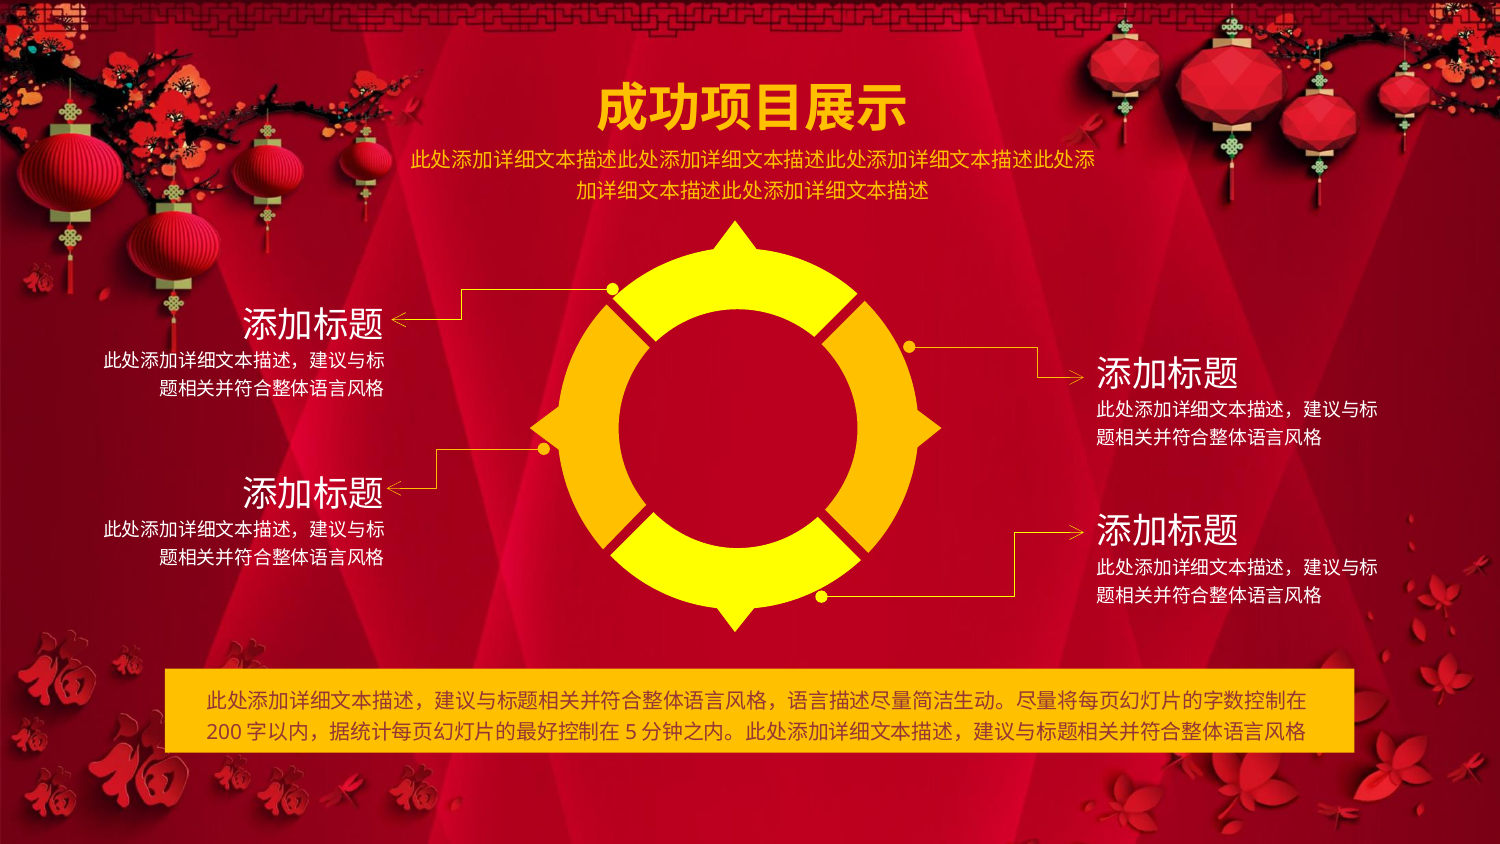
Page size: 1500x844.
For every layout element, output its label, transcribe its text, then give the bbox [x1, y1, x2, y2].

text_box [92, 307, 385, 432]
text_box [389, 448, 524, 496]
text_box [92, 476, 385, 601]
picture [0, 0, 1500, 844]
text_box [1096, 513, 1387, 638]
text_box [946, 346, 1084, 385]
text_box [529, 220, 942, 633]
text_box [1096, 355, 1387, 480]
text_box [946, 525, 1084, 598]
text_box 成功项目展示 [258, 75, 1247, 153]
text_box 此处添加详细文本描述此处添加详细文本描述此处添加详细文本描述此处添加详细文本描述此处添加详细文本描述 [402, 140, 1103, 200]
text_box [391, 289, 524, 327]
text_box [164, 668, 1355, 753]
